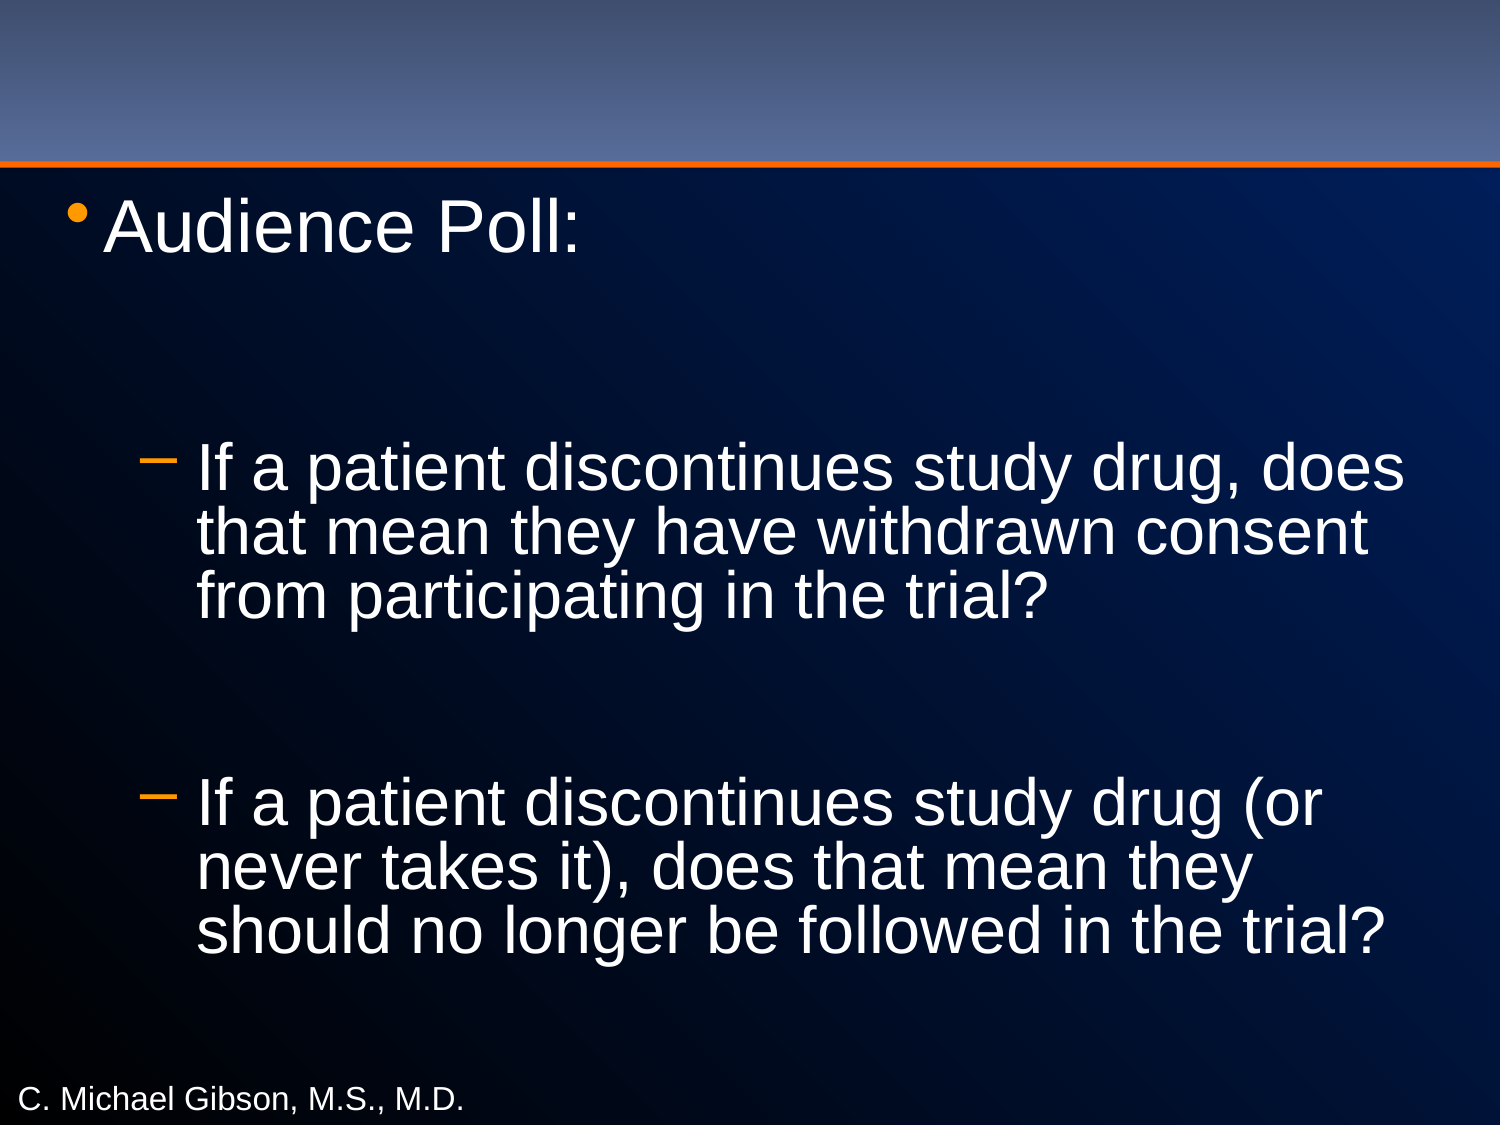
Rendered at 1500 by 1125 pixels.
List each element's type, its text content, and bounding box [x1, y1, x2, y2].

text_box C. Michael Gibson, M.S., M.D. [2, 1069, 481, 1125]
list Audience Poll: If a patient discontinues study drug, does that mean they have withdrawn consent from participating in the trial? If a patient discontinues study drug (or never takes it), does that mean they should no longer be followed in the trial? [49, 187, 1451, 1013]
